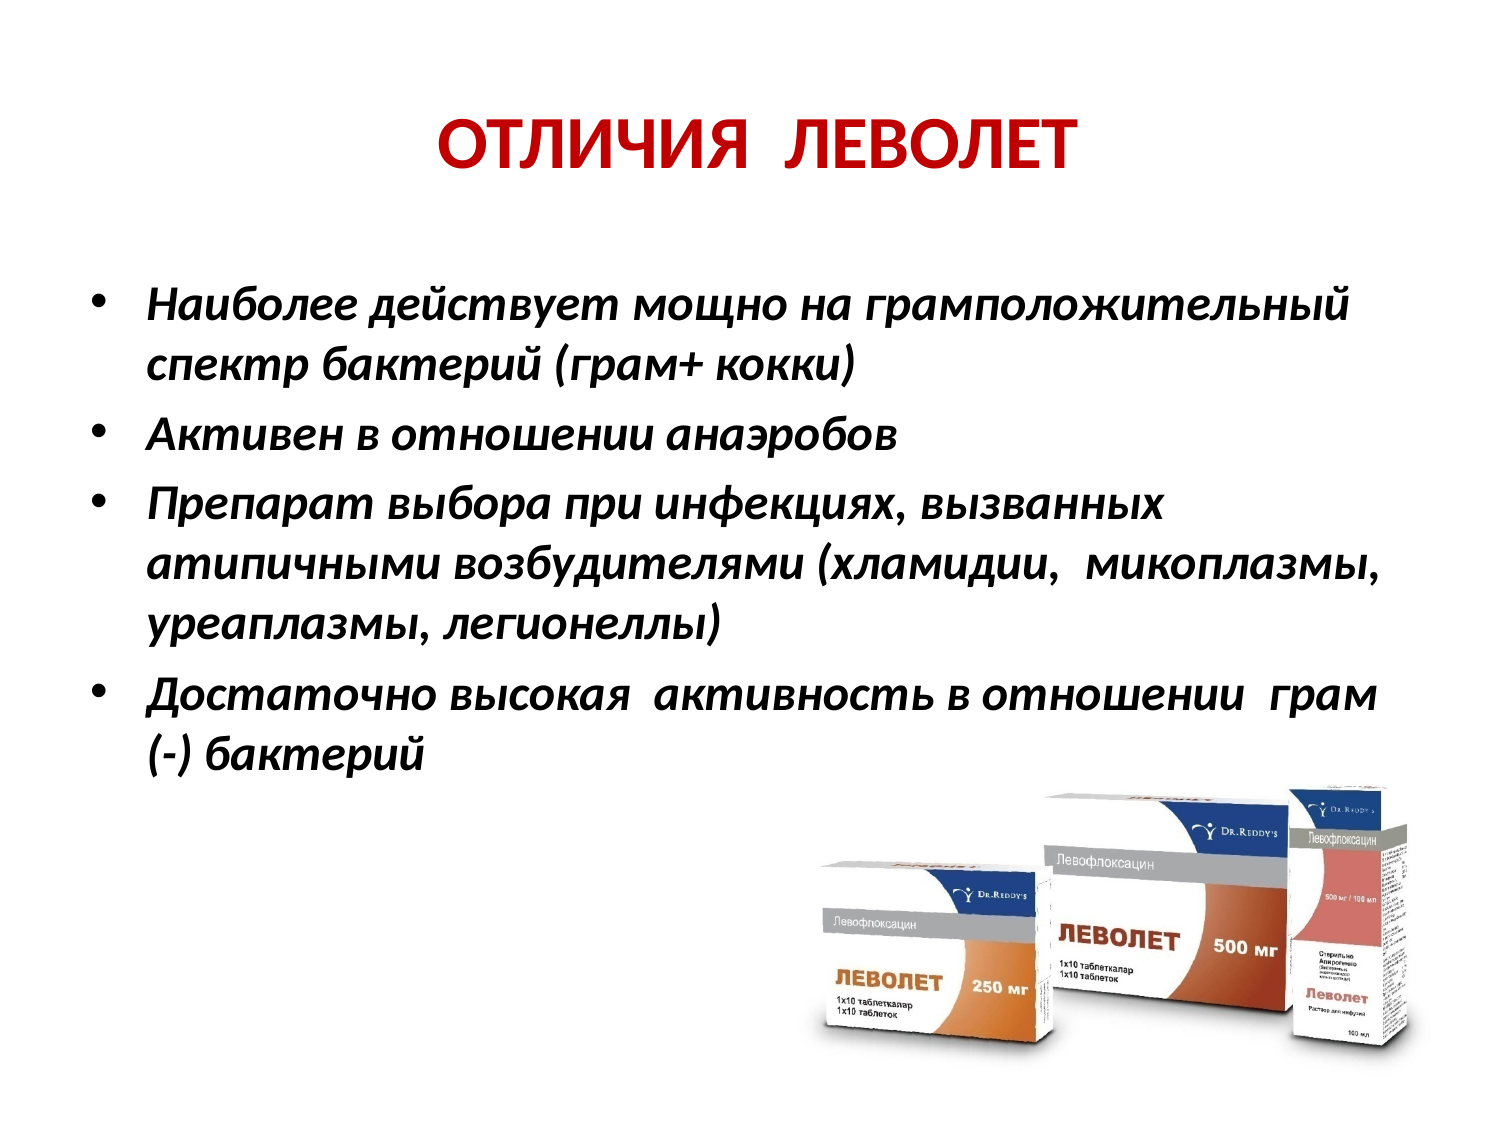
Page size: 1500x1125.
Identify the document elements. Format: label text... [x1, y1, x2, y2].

picture [749, 751, 1470, 1118]
title ОТЛИЧИЯ ЛЕВОЛЕТ [75, 45, 1425, 233]
list Наиболее действует мощно на грамположительный спектр бактерий (грам+ кокки) Активен в отношении анаэробов Препарат выбора при инфекциях, вызванных атипичными возбудителями (хламидии, микоплазмы, уреаплазмы, легионеллы) Достаточно высокая активность в отношении грам (-) бактерий [75, 262, 1425, 1005]
